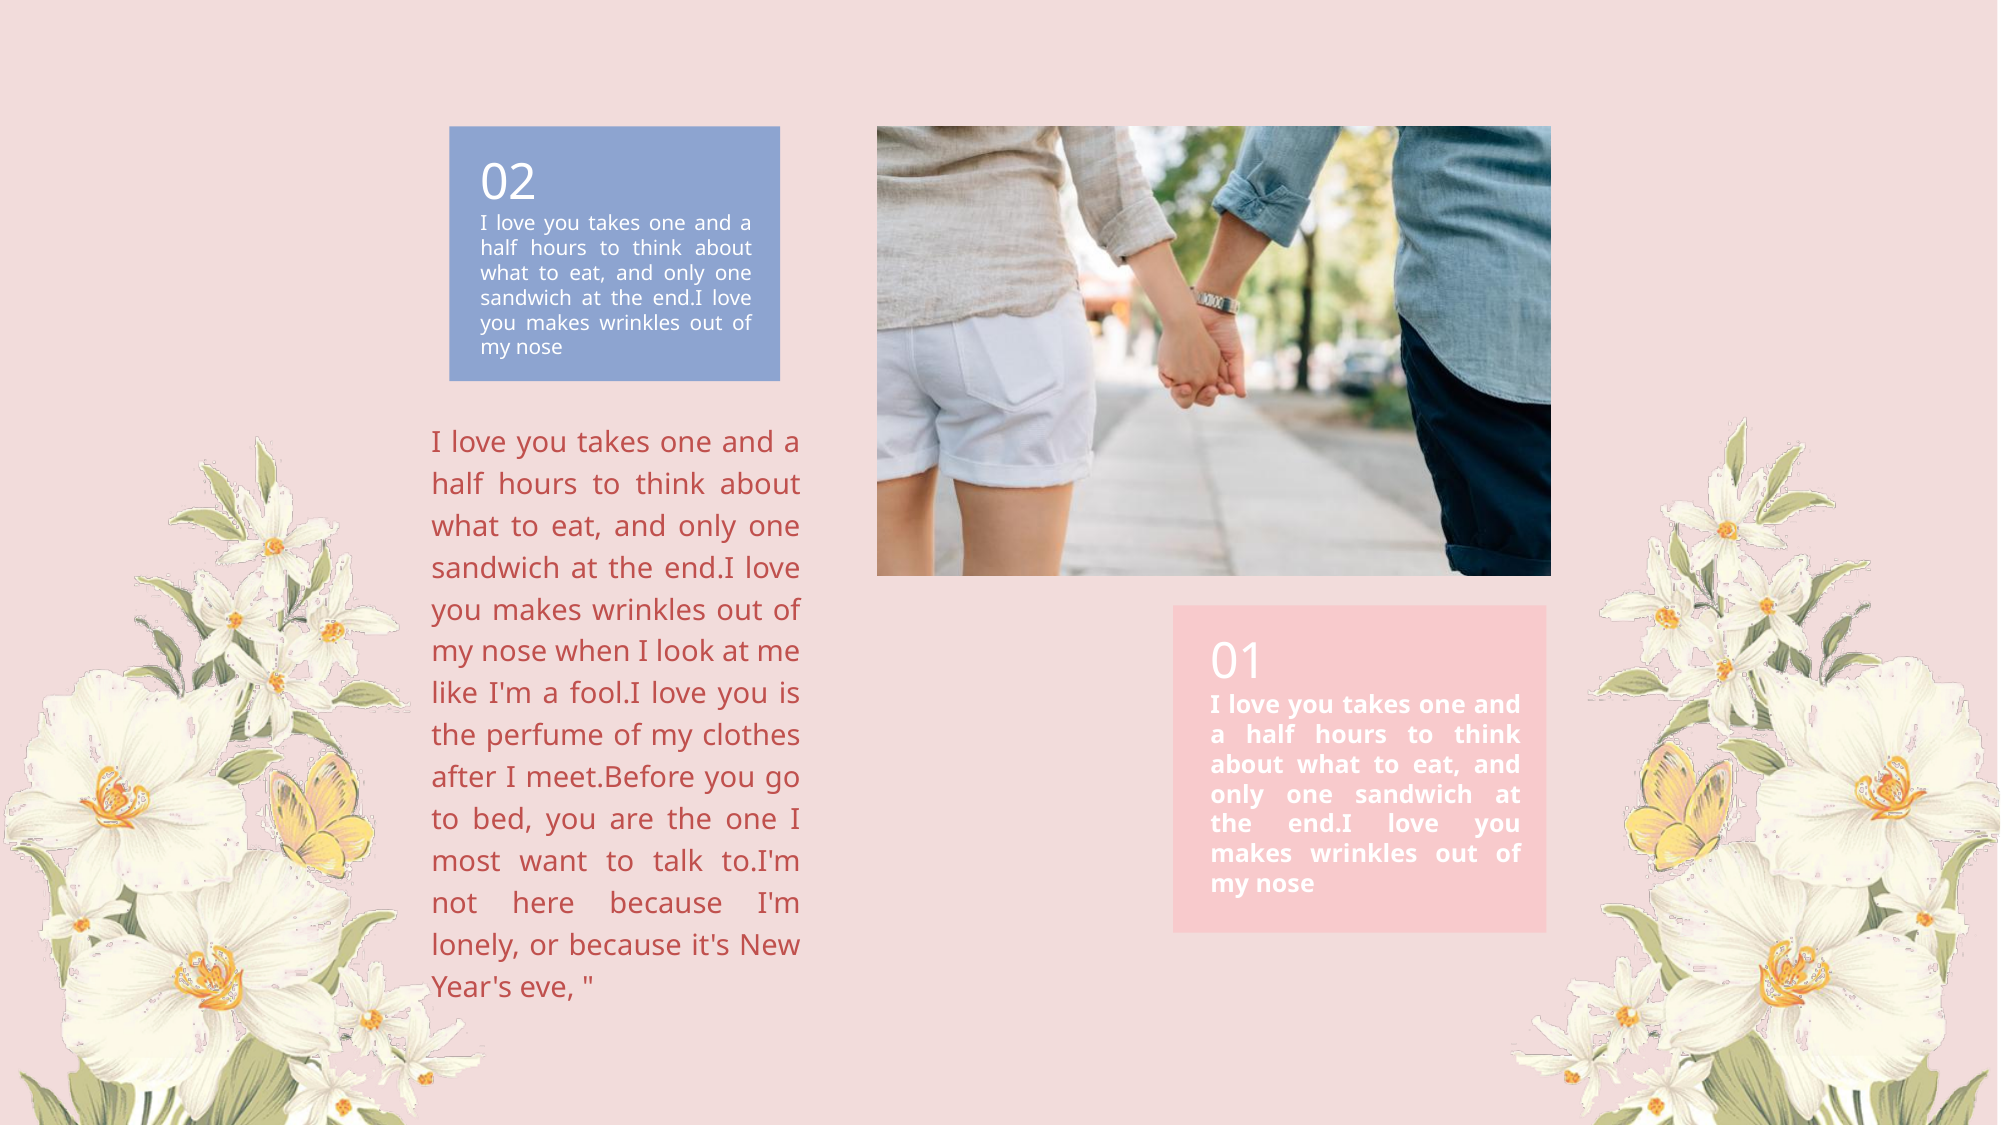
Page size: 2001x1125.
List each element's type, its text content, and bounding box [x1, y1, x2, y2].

picture [0, 412, 540, 1125]
text_box [449, 126, 781, 382]
text_box 01 I love you takes one and a half hours to think about what to eat, and only one sandwich at the end.I love you makes wrinkles out of my nose [1210, 628, 1522, 898]
text_box 02 I love you takes one and a half hours to think about what to eat, and only one sandwich at the end.I love you makes wrinkles out of my nose [480, 149, 752, 360]
picture [877, 126, 2001, 1125]
text_box I love you takes one and a half hours to think about what to eat, and only one sandwich at the end.I love you makes wrinkles out of my nose when I look at me like I'm a fool.I love you is the perfume of my clothes after I meet.Before you go to bed, you are the one I most want to talk to.I'm not here because I'm lonely, or because it's New Year's eve, " [416, 408, 816, 1011]
text_box [1173, 605, 1547, 933]
